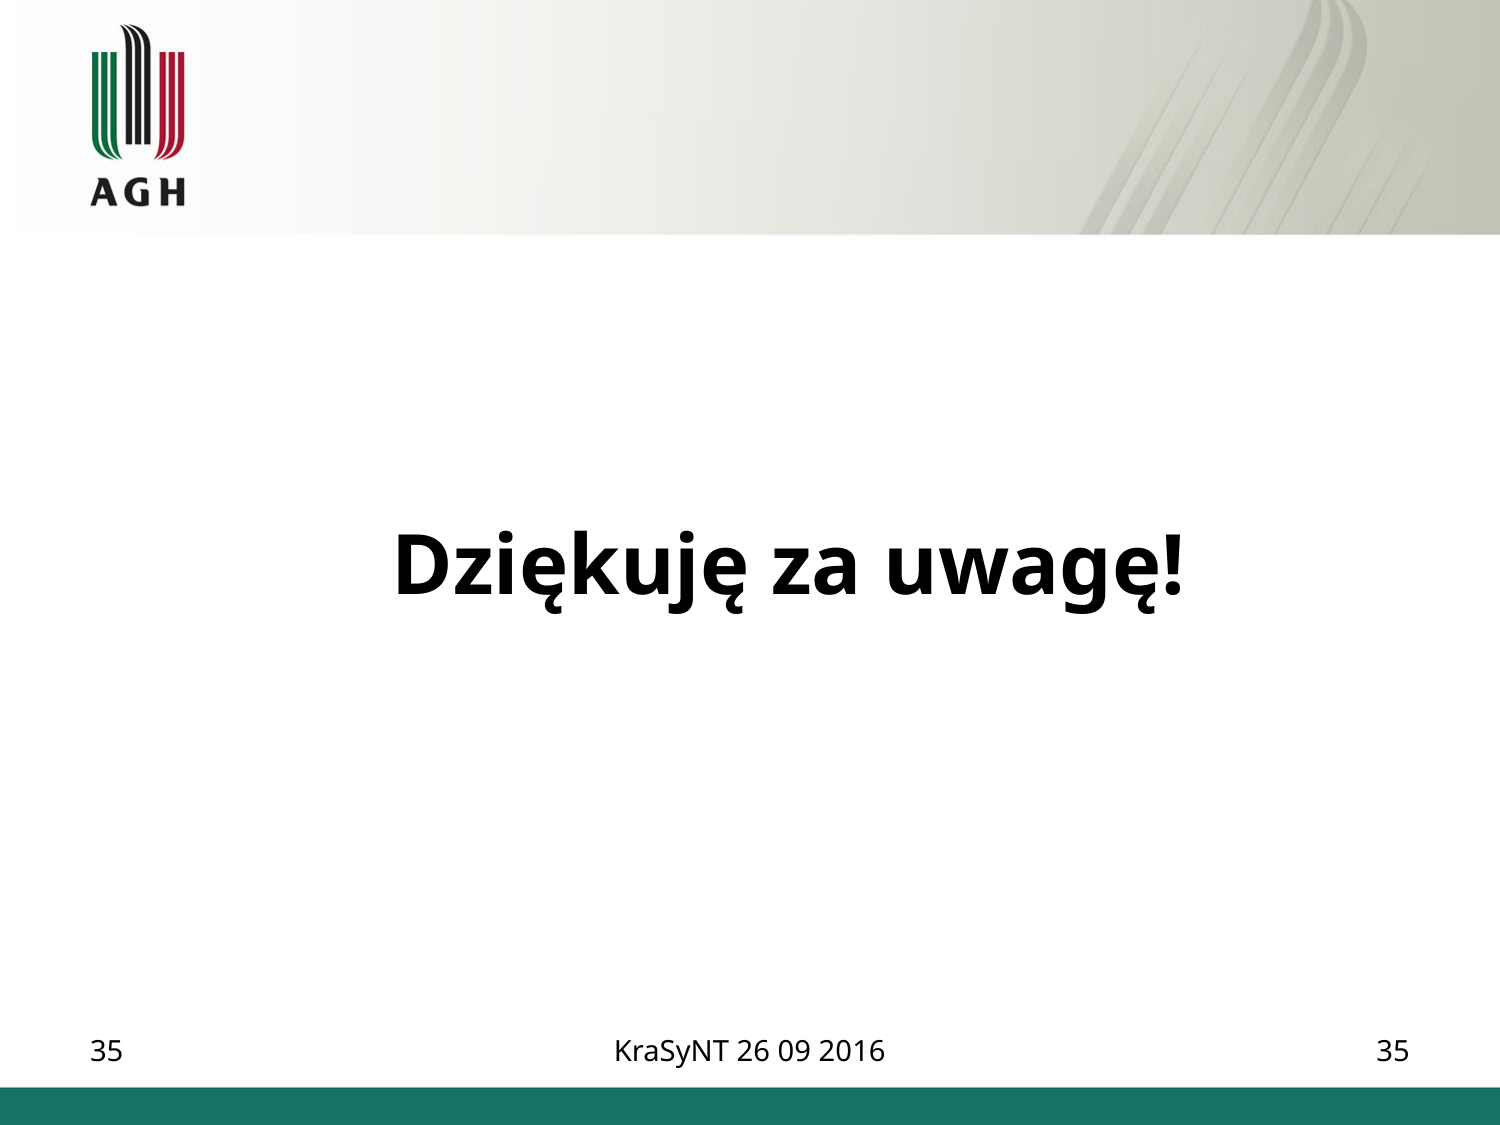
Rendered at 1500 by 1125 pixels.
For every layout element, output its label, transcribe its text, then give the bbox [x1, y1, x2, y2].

picture [0, 0, 1500, 1125]
slide_number 35 [75, 1024, 425, 1103]
footer KraSyNT 26 09 2016 [512, 1024, 988, 1103]
slide_number 35 [1074, 1024, 1425, 1103]
text_box Dziękuję za uwagę! [377, 503, 1202, 619]
